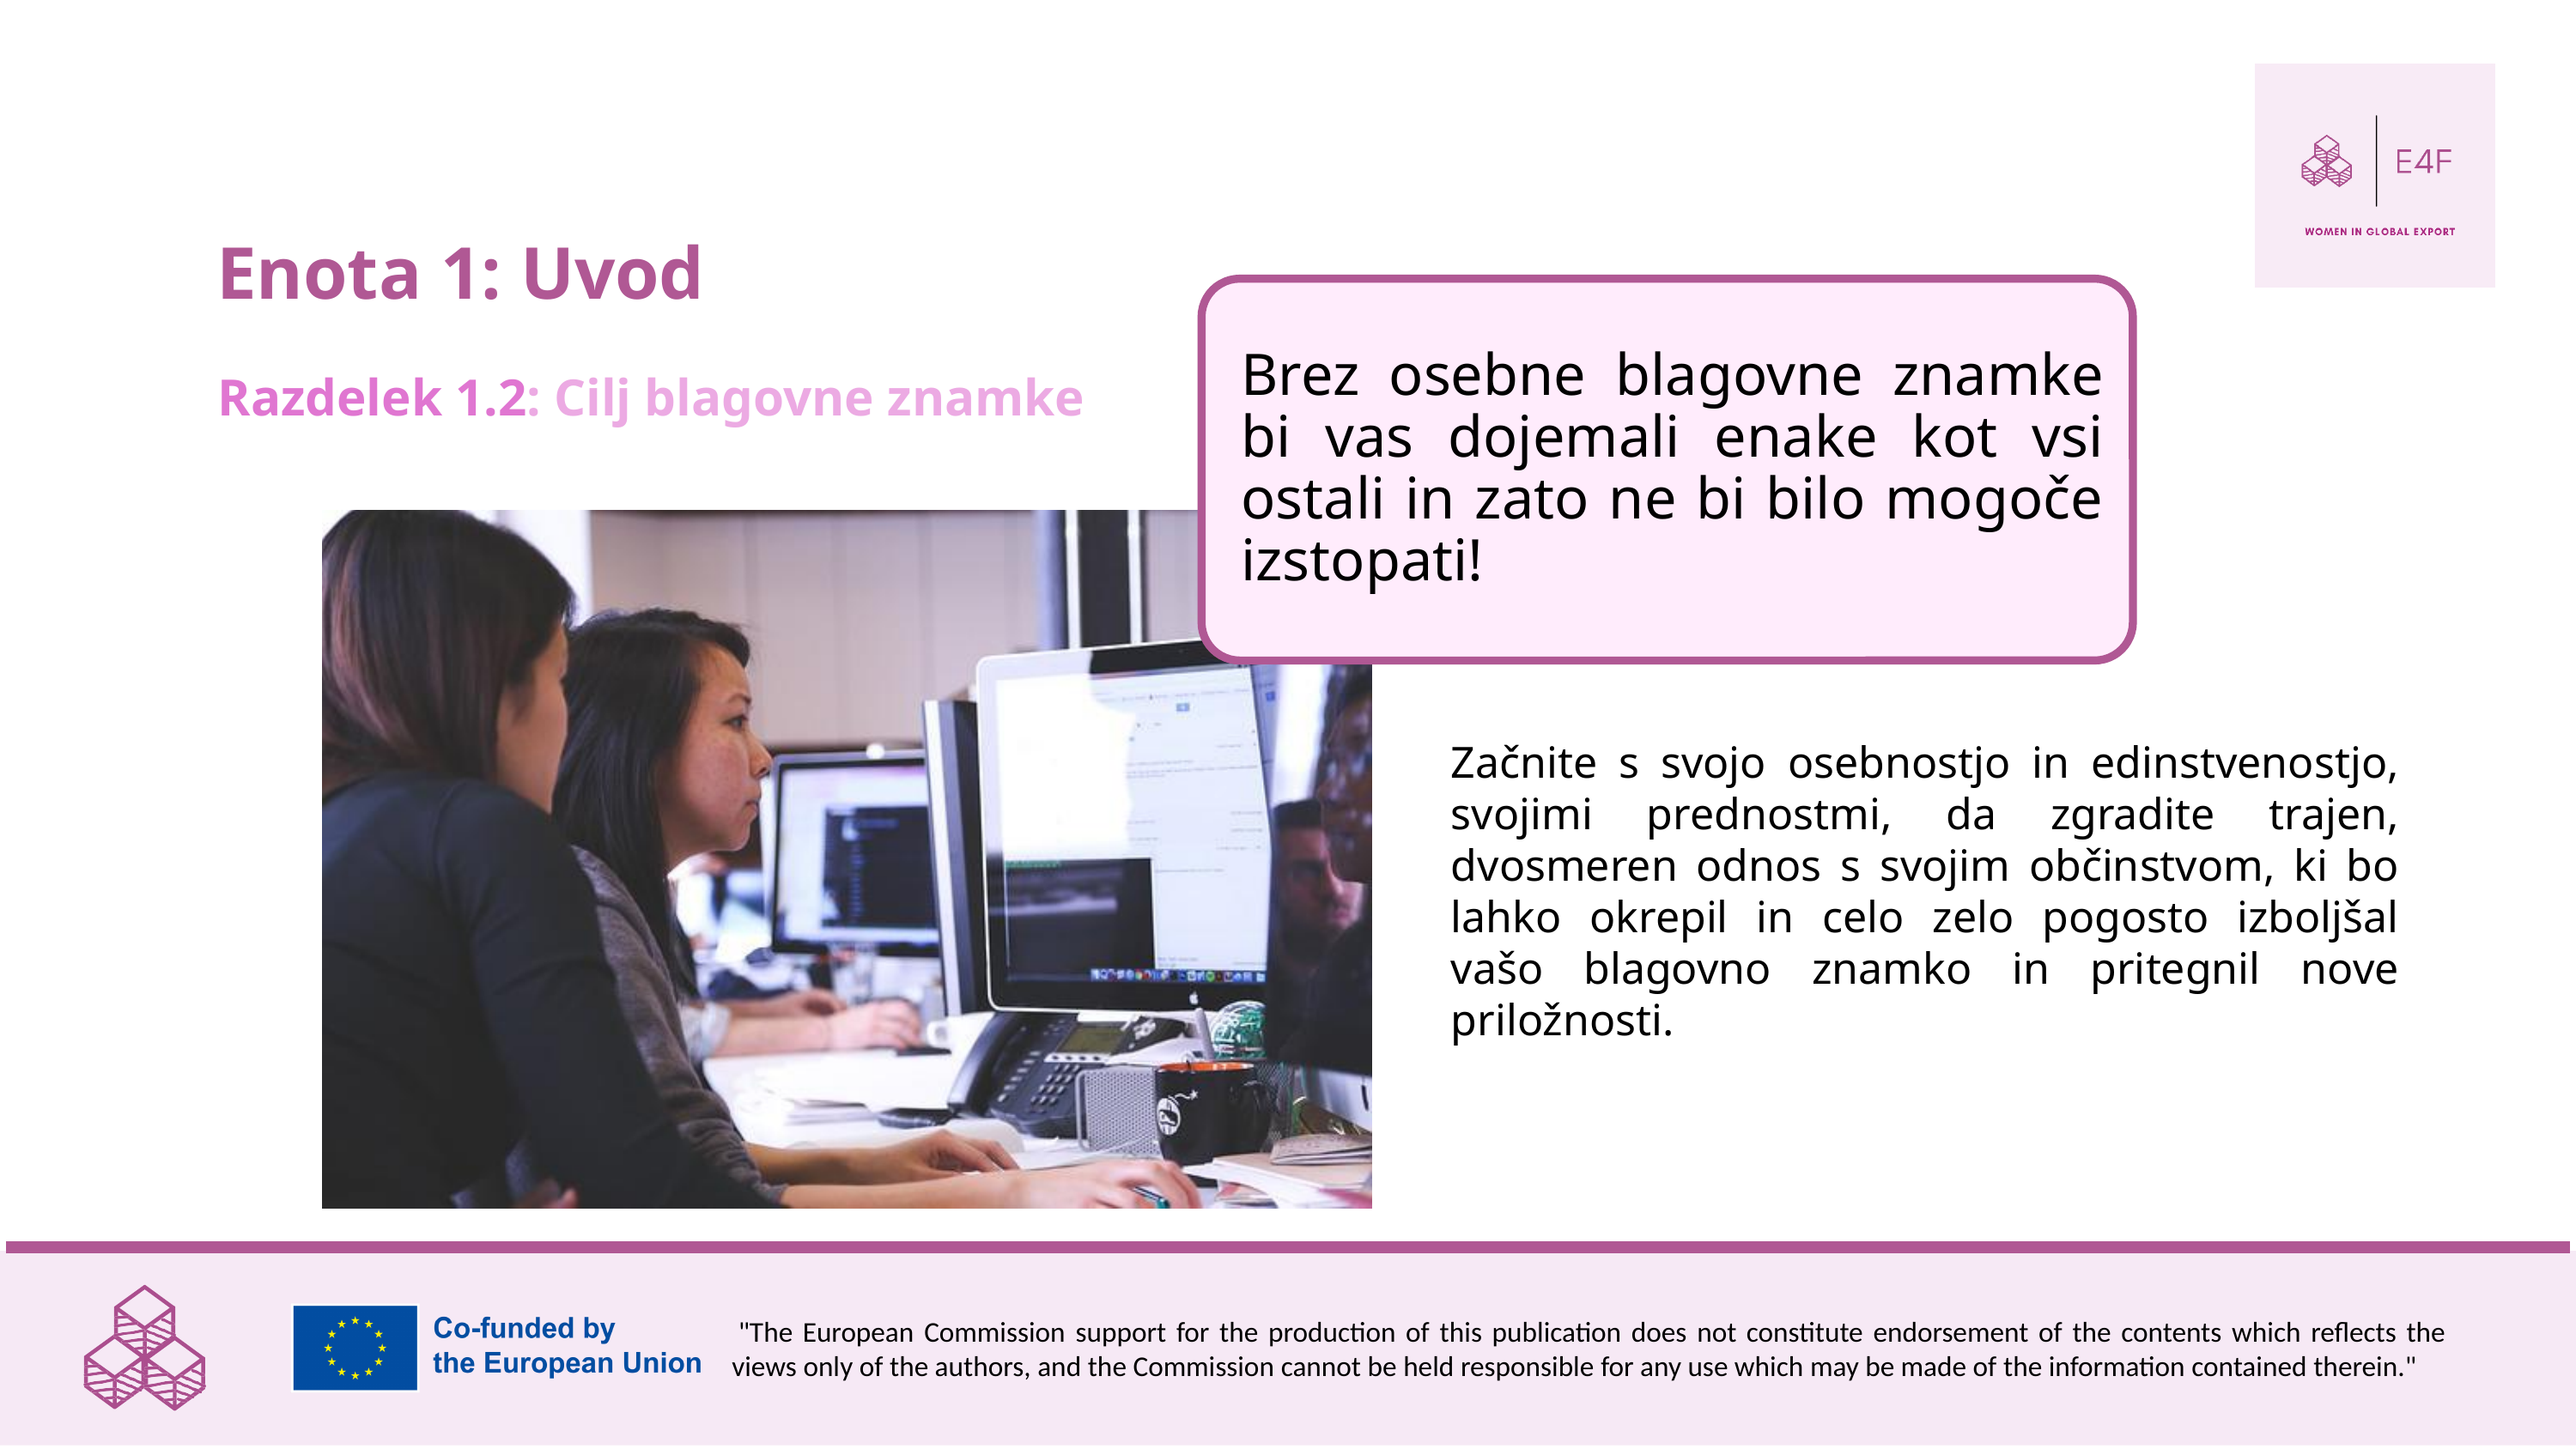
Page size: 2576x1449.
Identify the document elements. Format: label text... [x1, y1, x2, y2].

text_box Enota 1: Uvod [204, 221, 1137, 320]
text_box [1201, 278, 2135, 661]
picture [83, 1364, 206, 1403]
text_box Razdelek 1.2: Cilj blagovne znamke [204, 359, 1197, 433]
picture [2254, 64, 2495, 288]
picture [288, 1300, 732, 1396]
picture [161, 1341, 176, 1351]
picture [321, 510, 1372, 1210]
picture [113, 1315, 176, 1351]
text_box Začnite s svojo osebnostjo in edinstvenostjo, svojimi prednostmi, da zgradite trajen, dvosmeren odnos s svojim občinstvom, ki bo lahko okrepil in celo zelo pogosto izboljšal vašo blagovno znamko in pritegnil nove priložnosti. [1437, 728, 2413, 1051]
